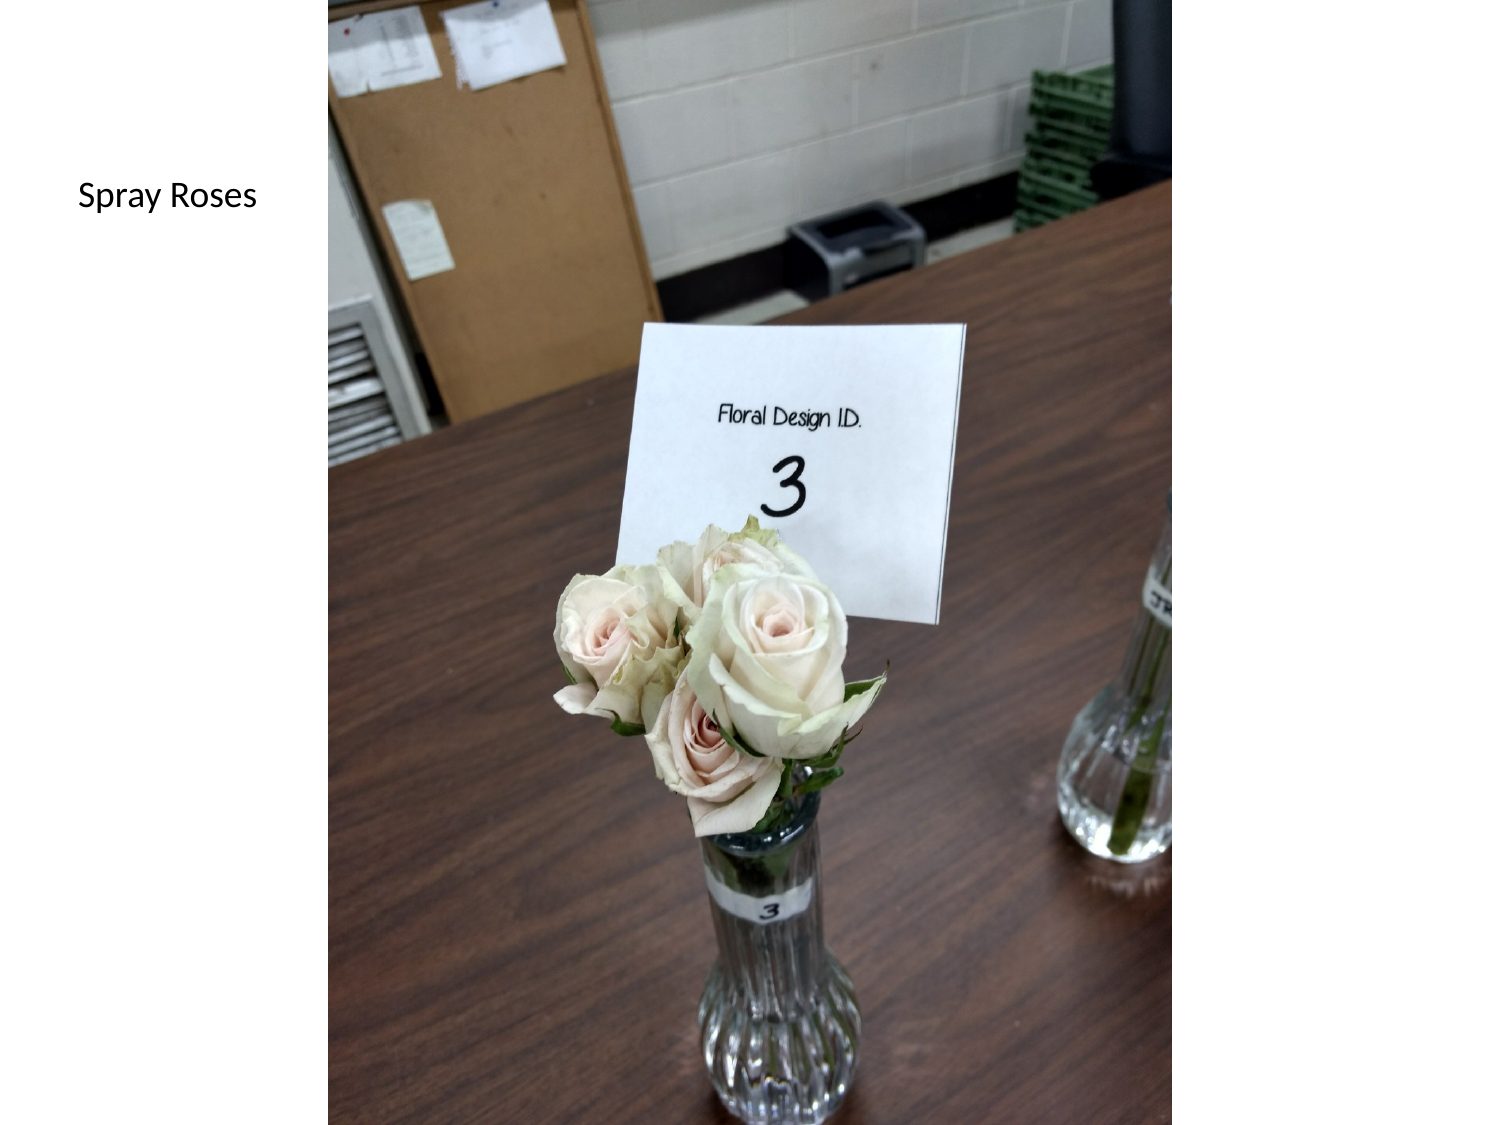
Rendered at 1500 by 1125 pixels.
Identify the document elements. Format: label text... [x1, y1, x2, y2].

picture [327, 0, 1173, 1125]
text_box Spray Roses [63, 162, 273, 223]
